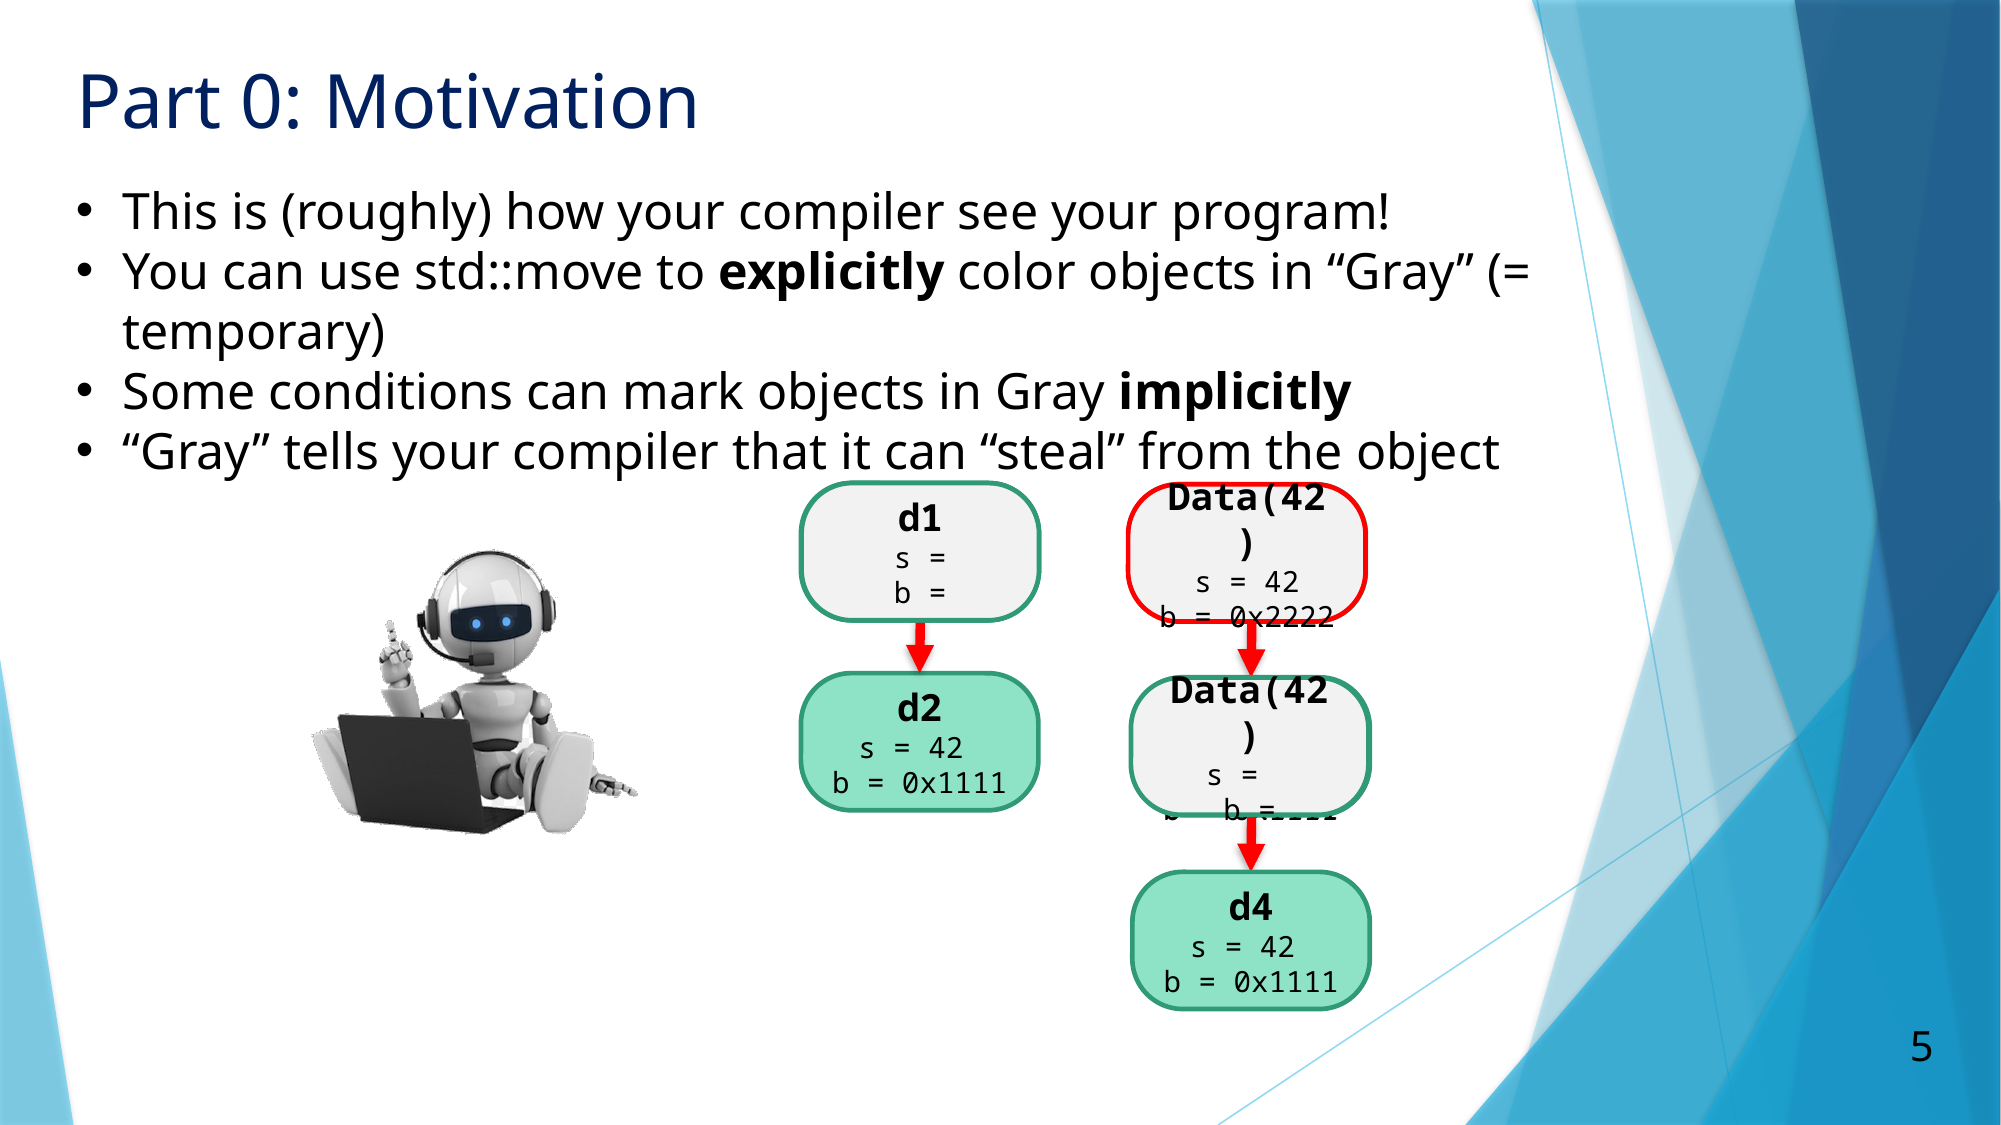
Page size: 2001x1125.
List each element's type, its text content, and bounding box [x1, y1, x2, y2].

picture [302, 542, 653, 846]
text_box Data(42) s = 42 b = 0x2222 [1126, 482, 1368, 624]
text_box d2 s = 42 b = 0x1111 [799, 671, 1040, 812]
text_box This is (roughly) how your compiler see your program! You can use std::move to explicitly color objects in “Gray” (= temporary) Some conditions can mark objects in Gray implicitly “Gray” tells your compiler that it can “steal” from the object [61, 172, 1797, 547]
text_box d4 s = 42 b = 0x1111 [1130, 870, 1372, 1011]
text_box Part 0: Motivation [61, 0, 1699, 153]
text_box d1 s = b = [799, 481, 1041, 622]
text_box Data(42) s = b = [1129, 676, 1370, 817]
slide_number 5 [1872, 1009, 1949, 1087]
